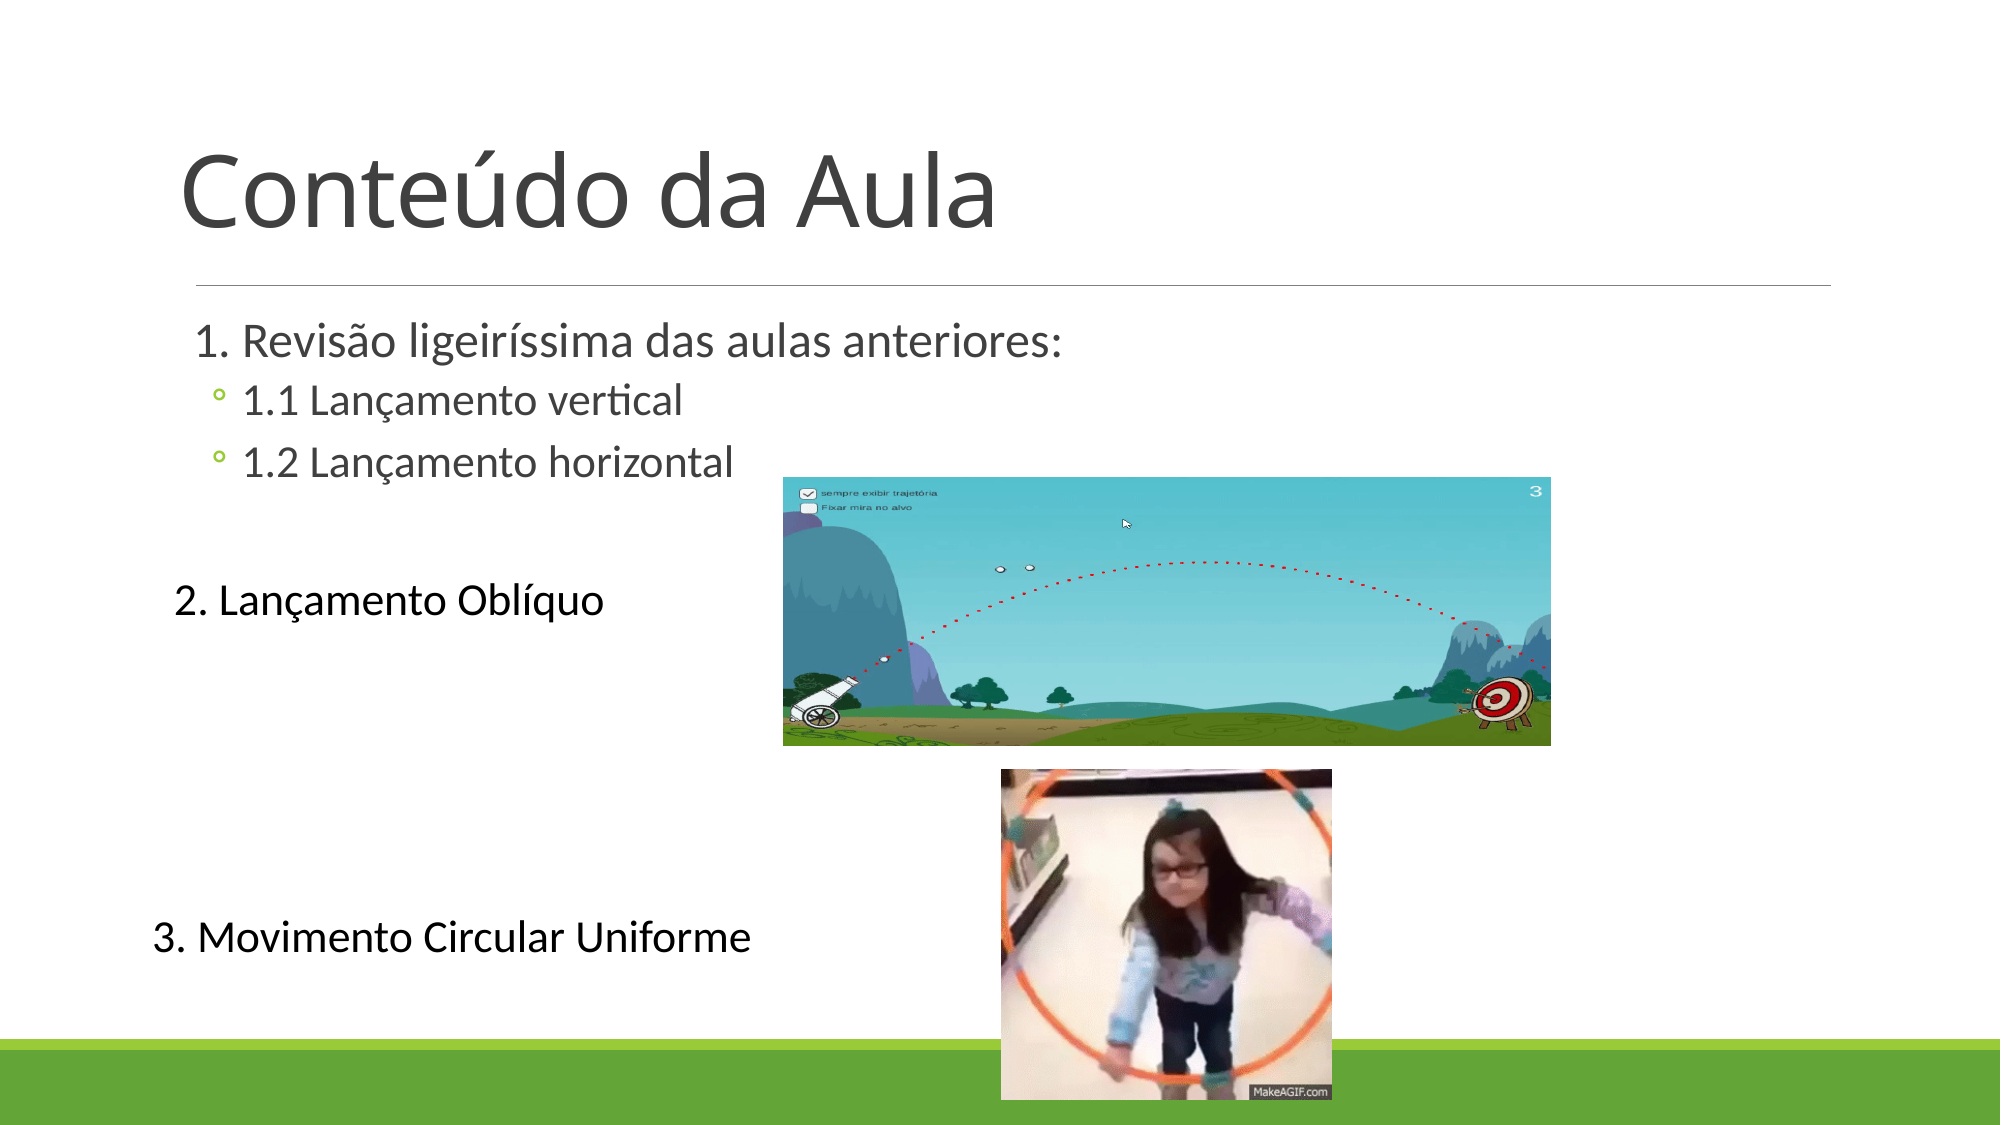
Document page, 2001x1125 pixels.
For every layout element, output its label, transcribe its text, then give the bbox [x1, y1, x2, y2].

list 1. Revisão ligeiríssima das aulas anteriores: 1.1 Lançamento vertical 1.2 Lançamento horizontal [163, 306, 1574, 1021]
picture [1001, 768, 1333, 1100]
text_box 2. Lançamento Oblíquo [159, 562, 680, 633]
title Conteúdo da Aula [163, 38, 1889, 256]
text_box 3. Movimento Circular Uniforme [137, 899, 827, 969]
picture [783, 476, 1551, 746]
